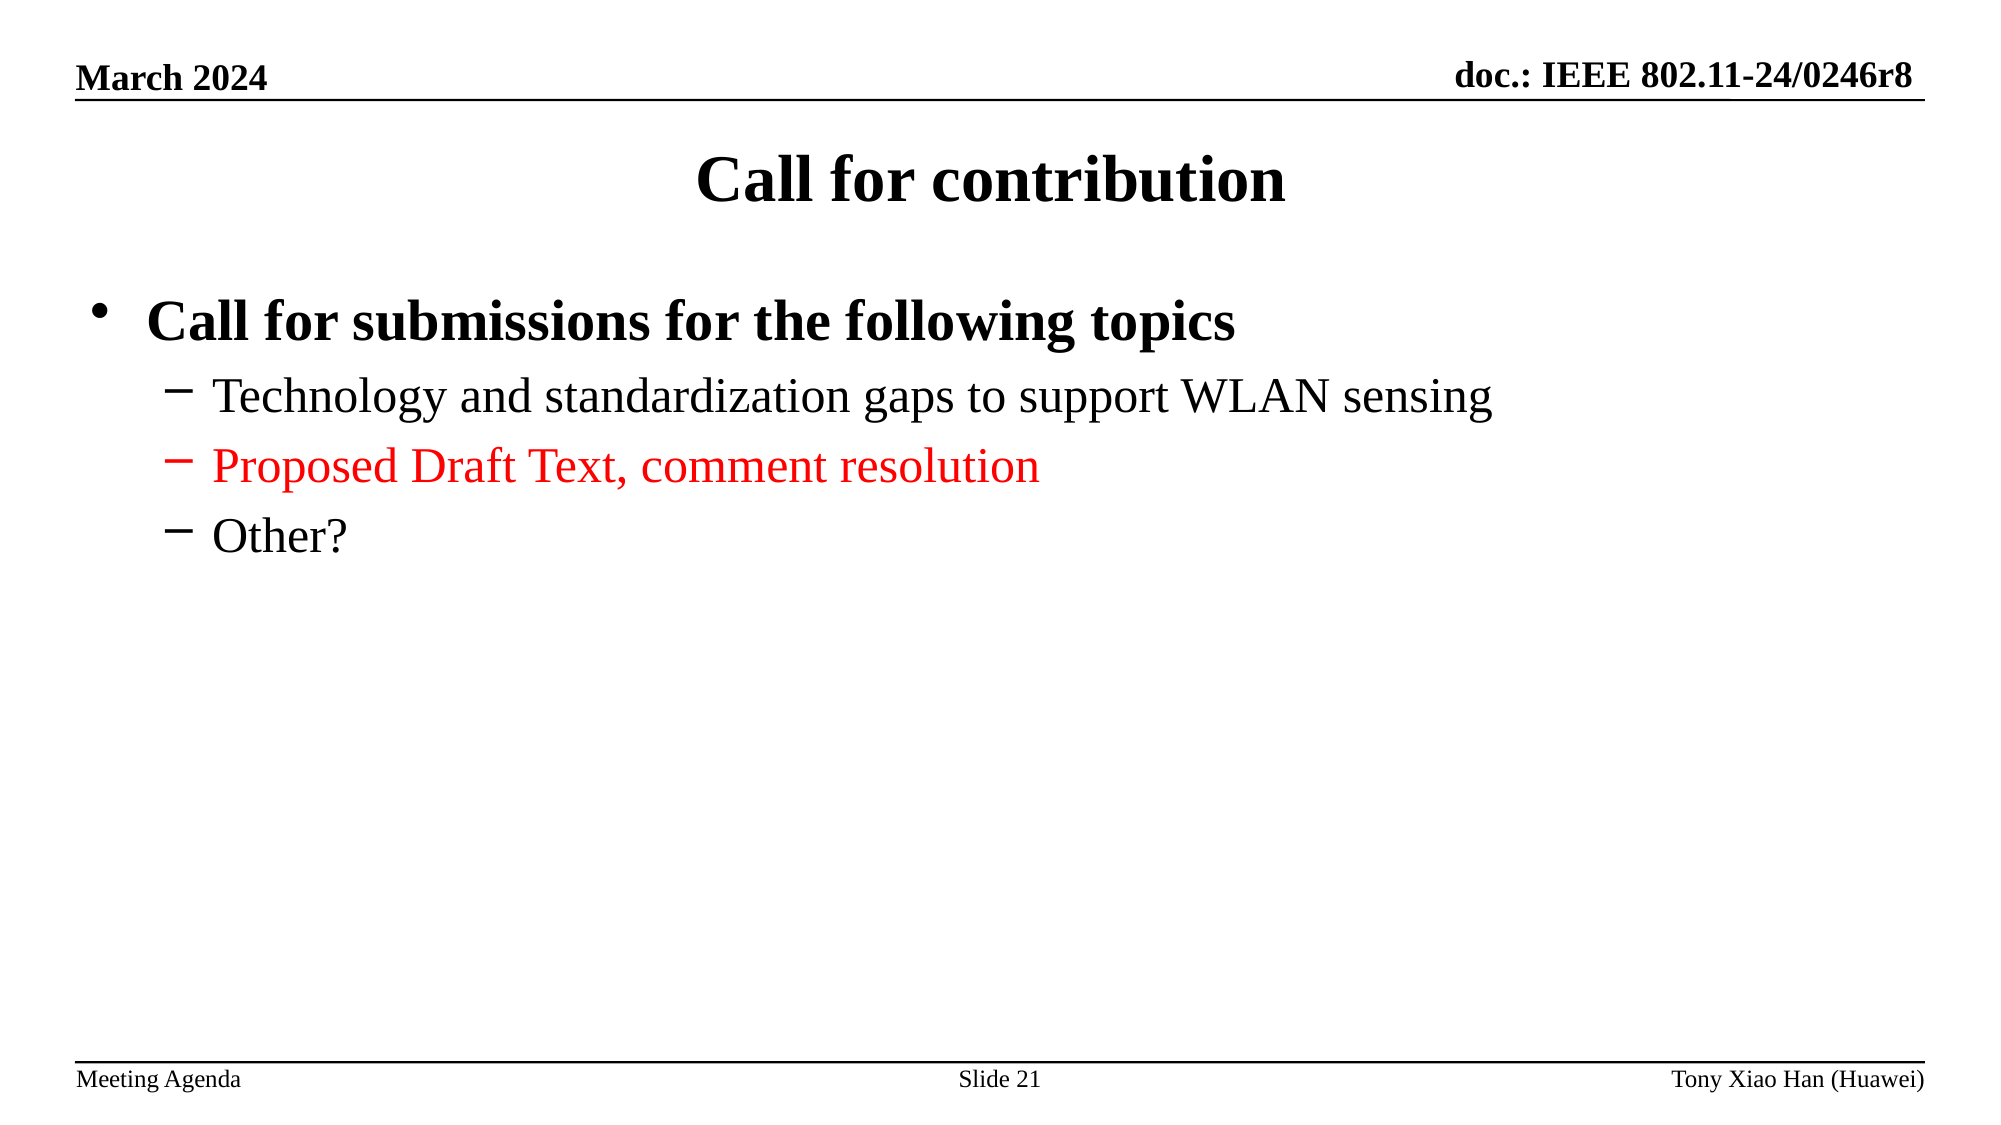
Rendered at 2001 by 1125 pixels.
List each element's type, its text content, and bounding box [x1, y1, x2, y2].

text_box Call for contribution [362, 87, 1638, 263]
text_box Call for submissions for the following topics Technology and standardization gaps to support WLAN sensing Proposed Draft Text, comment resolution Other? [75, 275, 1925, 1050]
